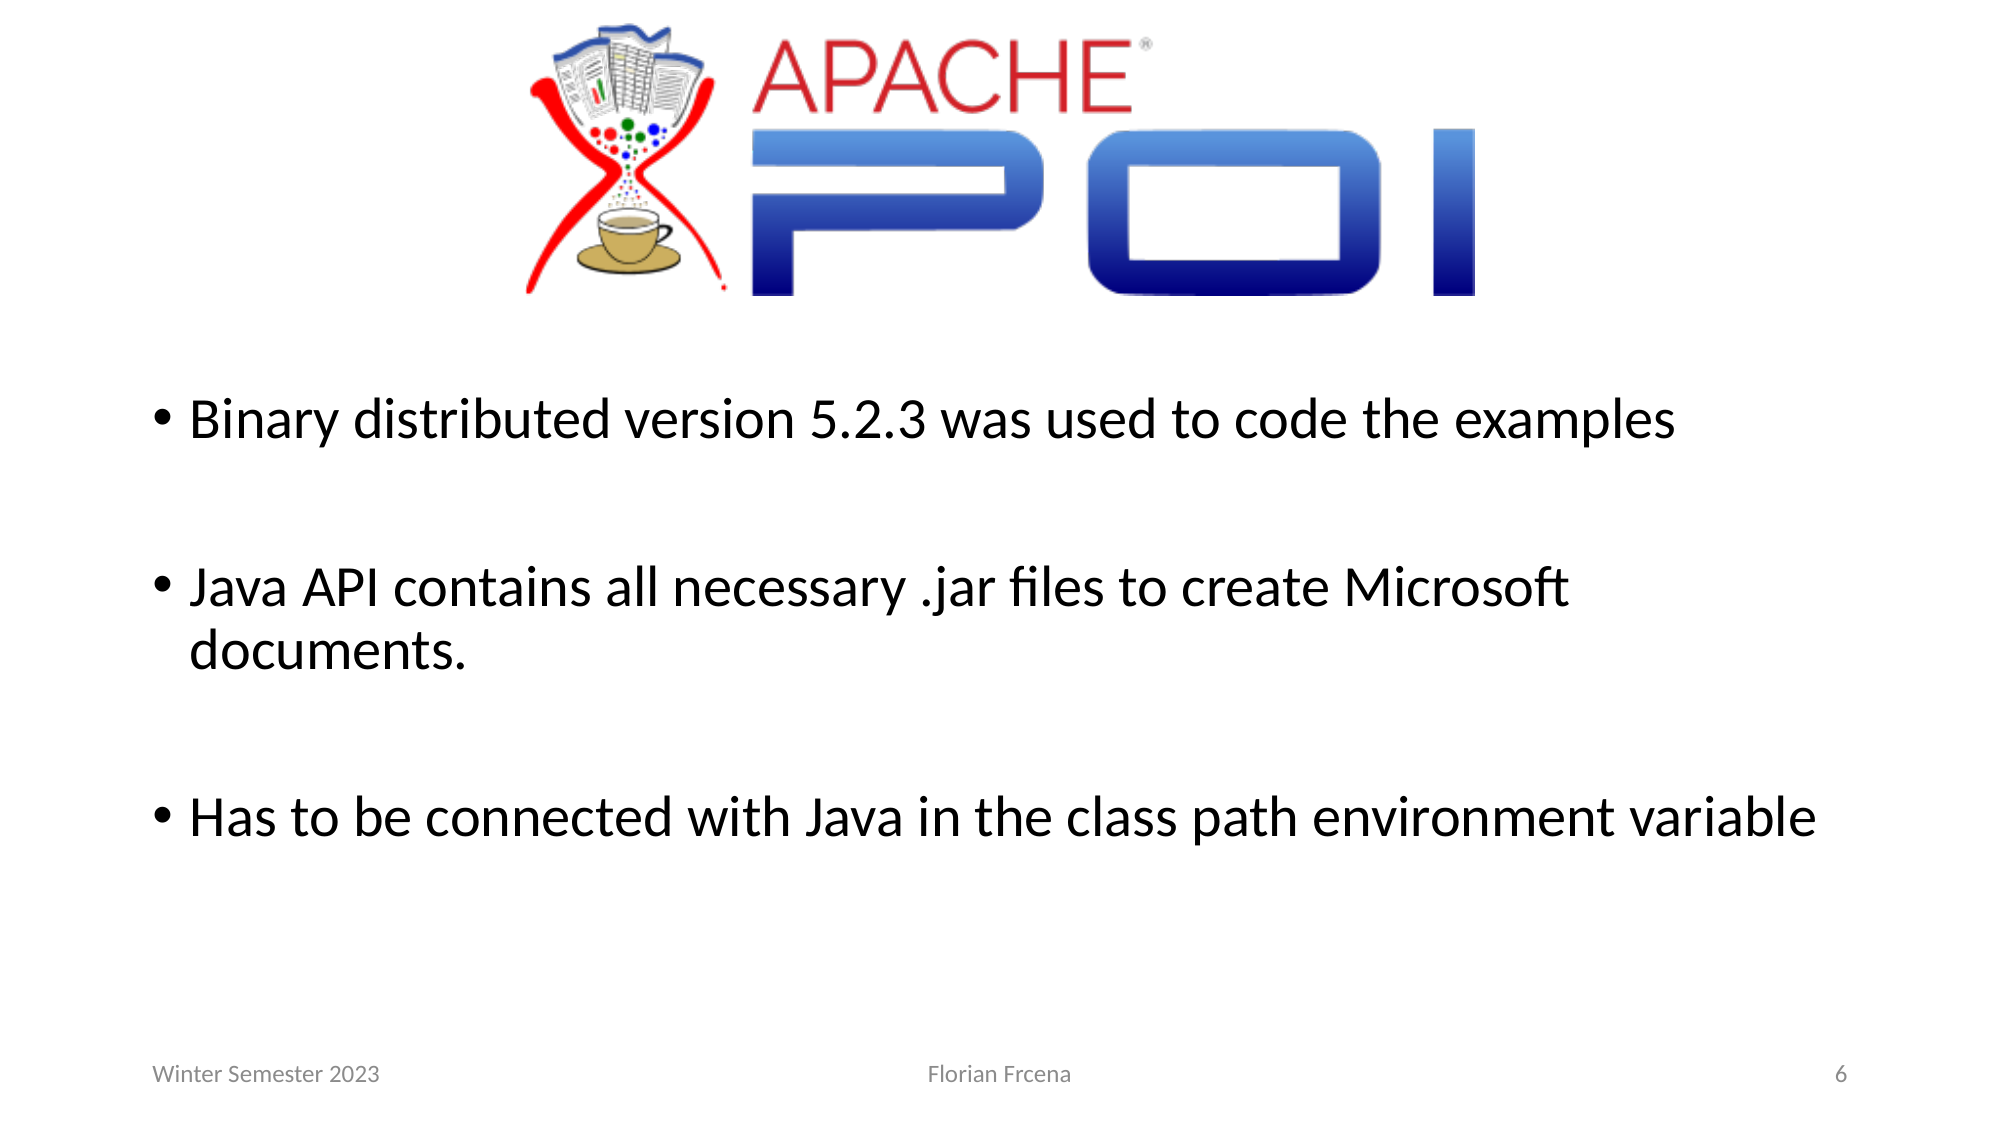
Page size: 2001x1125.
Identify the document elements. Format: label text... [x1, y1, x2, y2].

slide_number 6 [1412, 1042, 1863, 1103]
list Binary distributed version 5.2.3 was used to code the examples Java API contains all necessary .jar files to create Microsoft documents. Has to be connected with Java in the class path environment variable [137, 380, 1863, 953]
footer Florian Frcena [662, 1042, 1338, 1103]
picture [525, 22, 1475, 296]
slide_number Winter Semester 2023 [137, 1042, 588, 1103]
